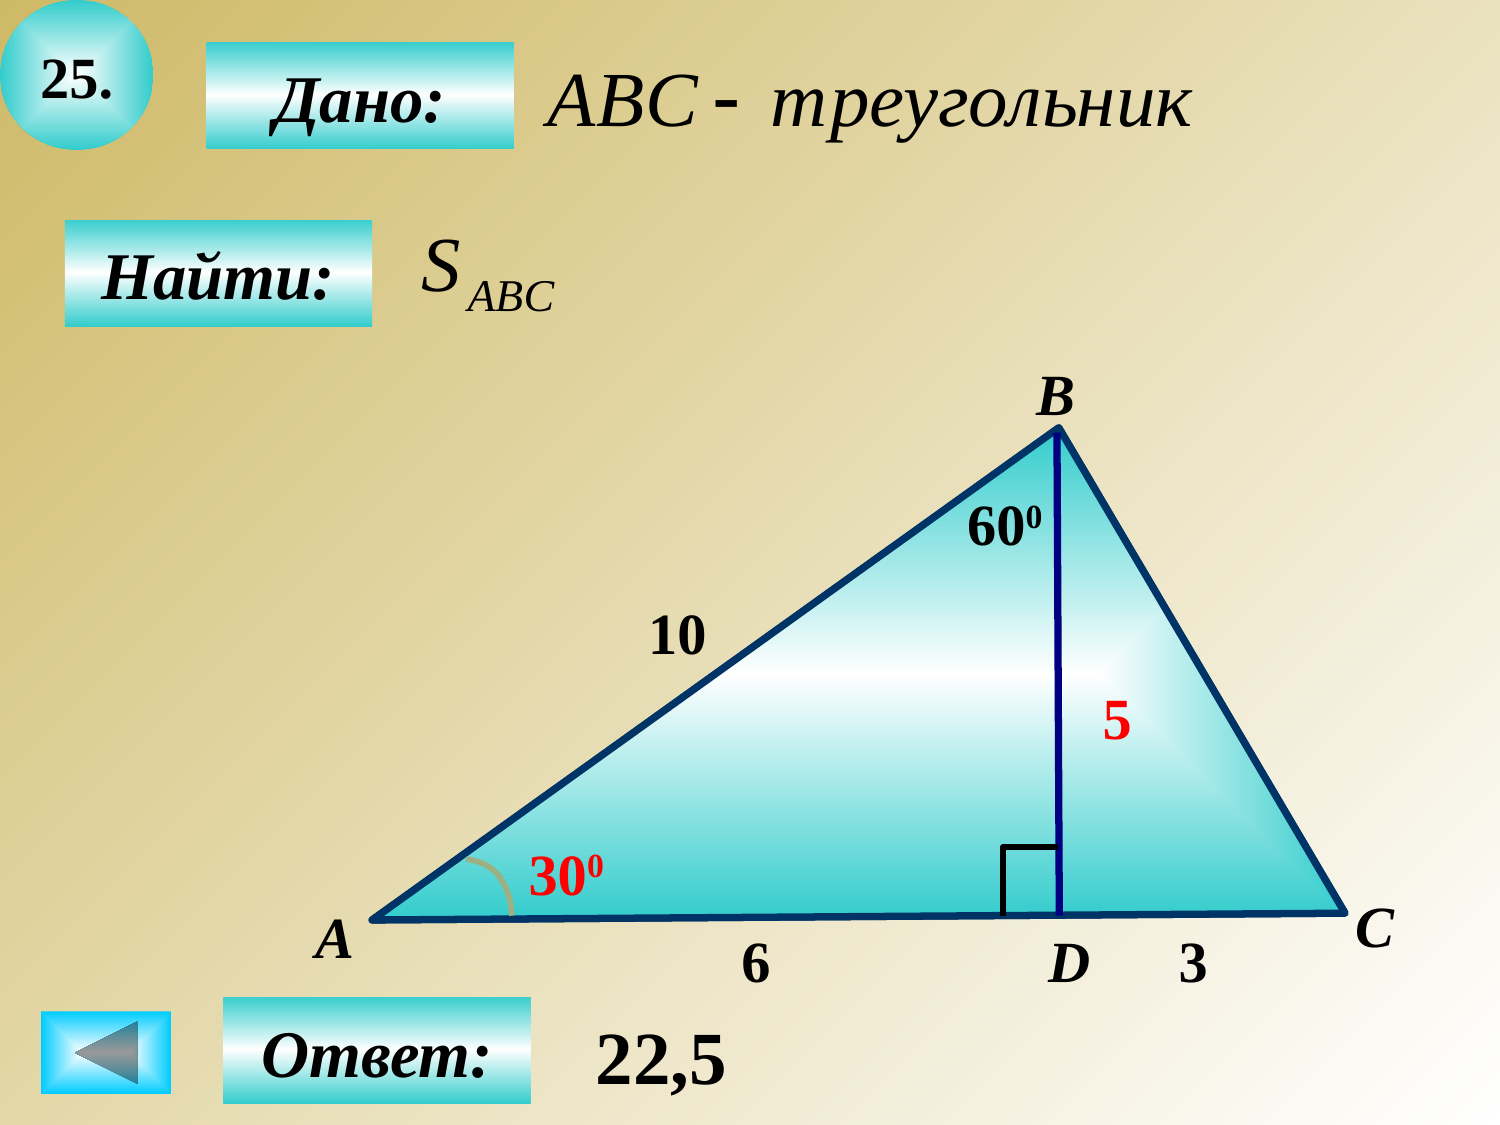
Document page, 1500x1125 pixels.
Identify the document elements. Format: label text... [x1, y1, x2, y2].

text_box 3 [1163, 916, 1223, 1002]
text_box [1003, 847, 1059, 916]
text_box [466, 858, 512, 916]
text_box [372, 504, 1058, 920]
text_box C [1340, 881, 1410, 967]
text_box 6 [726, 916, 786, 1002]
text_box Ответ: [223, 997, 531, 1104]
text_box 22,5 [580, 1002, 742, 1107]
text_box А [301, 893, 371, 978]
text_box [41, 1011, 172, 1094]
text_box 10 [633, 589, 722, 674]
text_box D [1033, 916, 1106, 1002]
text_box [52, 196, 916, 331]
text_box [430, 30, 1294, 162]
text_box 300 [513, 829, 620, 915]
text_box [987, 427, 1346, 916]
text_box 600 [952, 479, 1058, 565]
text_box 25. [0, 0, 154, 150]
text_box Дано: [206, 42, 425, 149]
text_box 5 [1087, 673, 1147, 759]
text_box B [1021, 350, 1093, 435]
